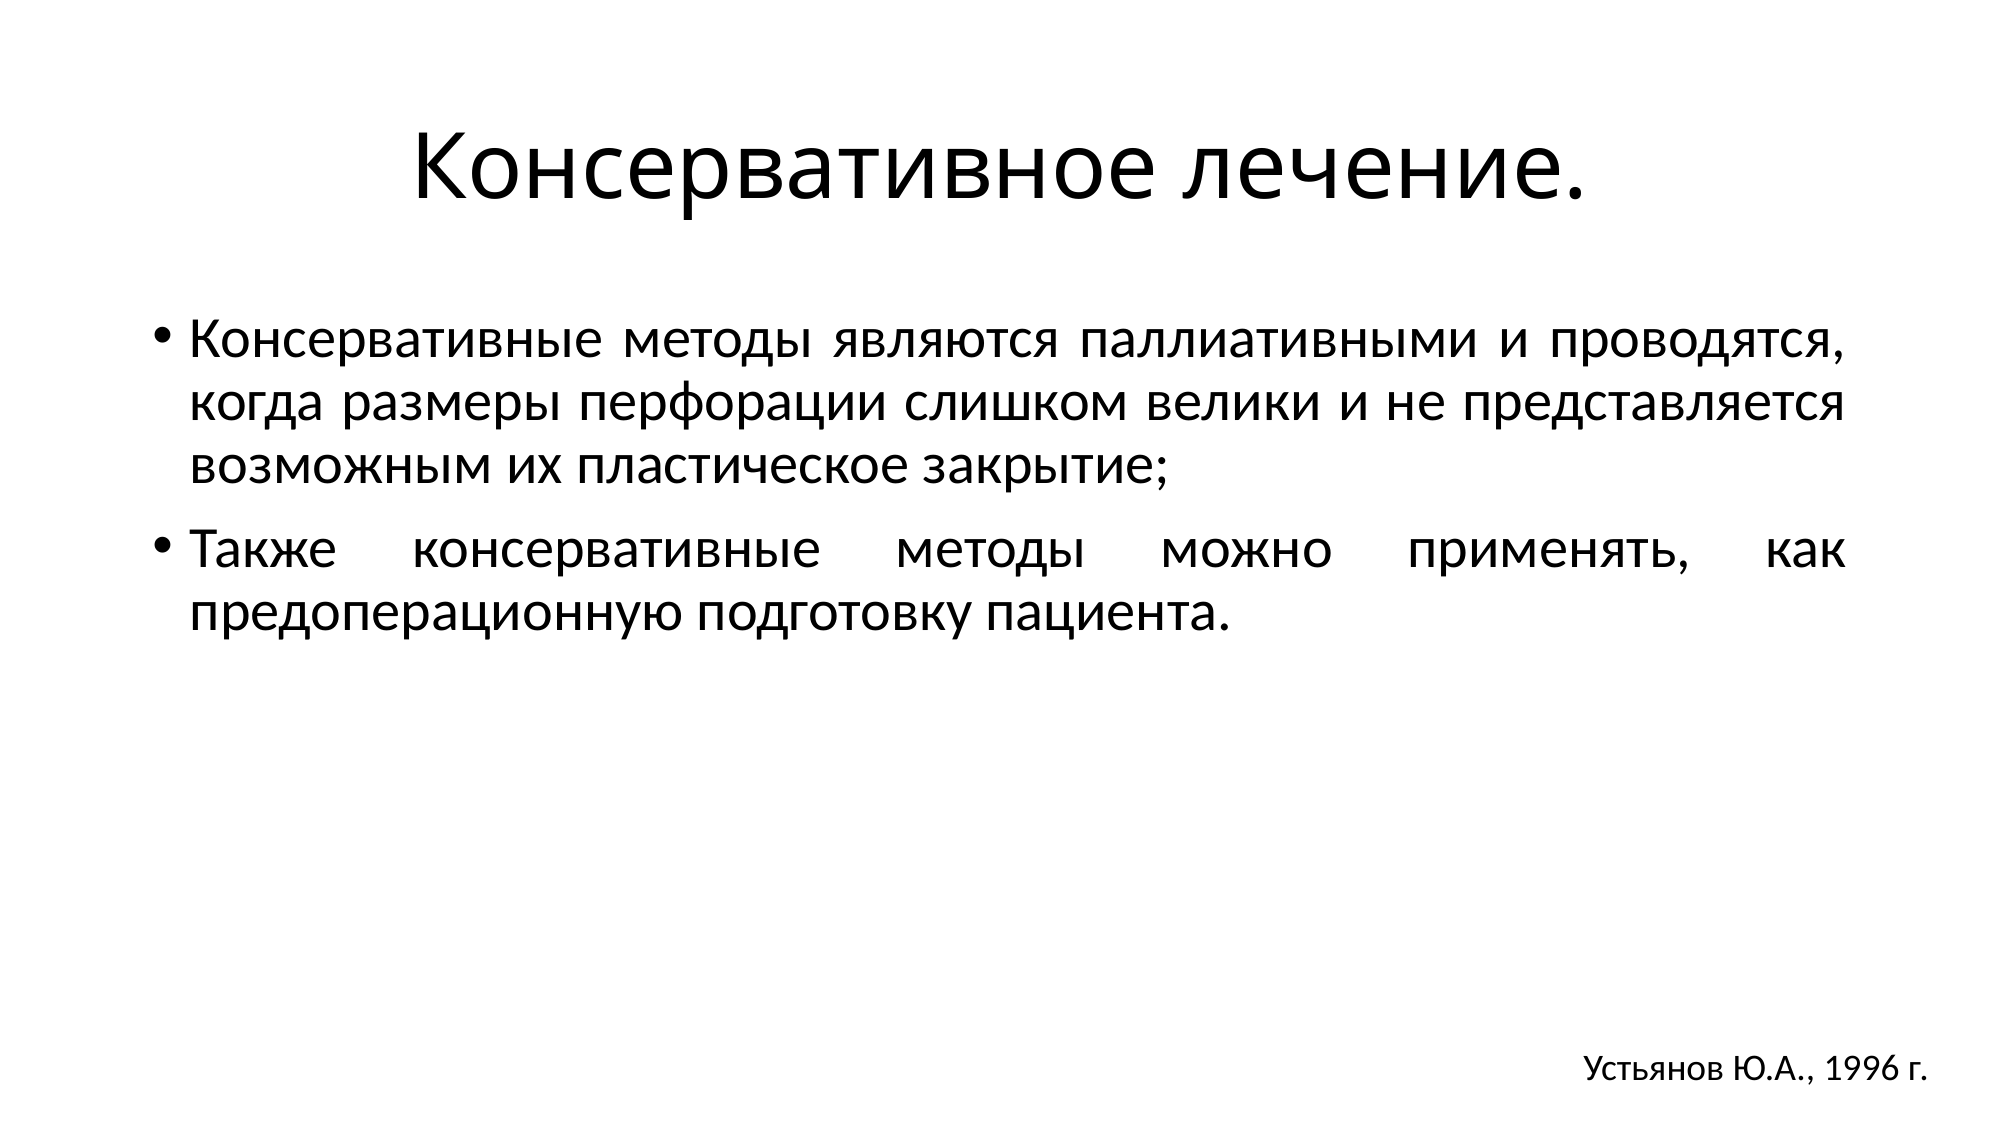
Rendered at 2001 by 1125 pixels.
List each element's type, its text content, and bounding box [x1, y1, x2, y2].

list Консервативные методы являются паллиативными и проводятся, когда размеры перфорации слишком велики и не представляется возможным их пластическое закрытие; Также консервативные методы можно применять, как предоперационную подготовку пациента. [137, 299, 1863, 1014]
text_box Устьянов Ю.А., 1996 г. [1385, 1035, 1944, 1096]
title Консервативное лечение. [137, 59, 1863, 278]
